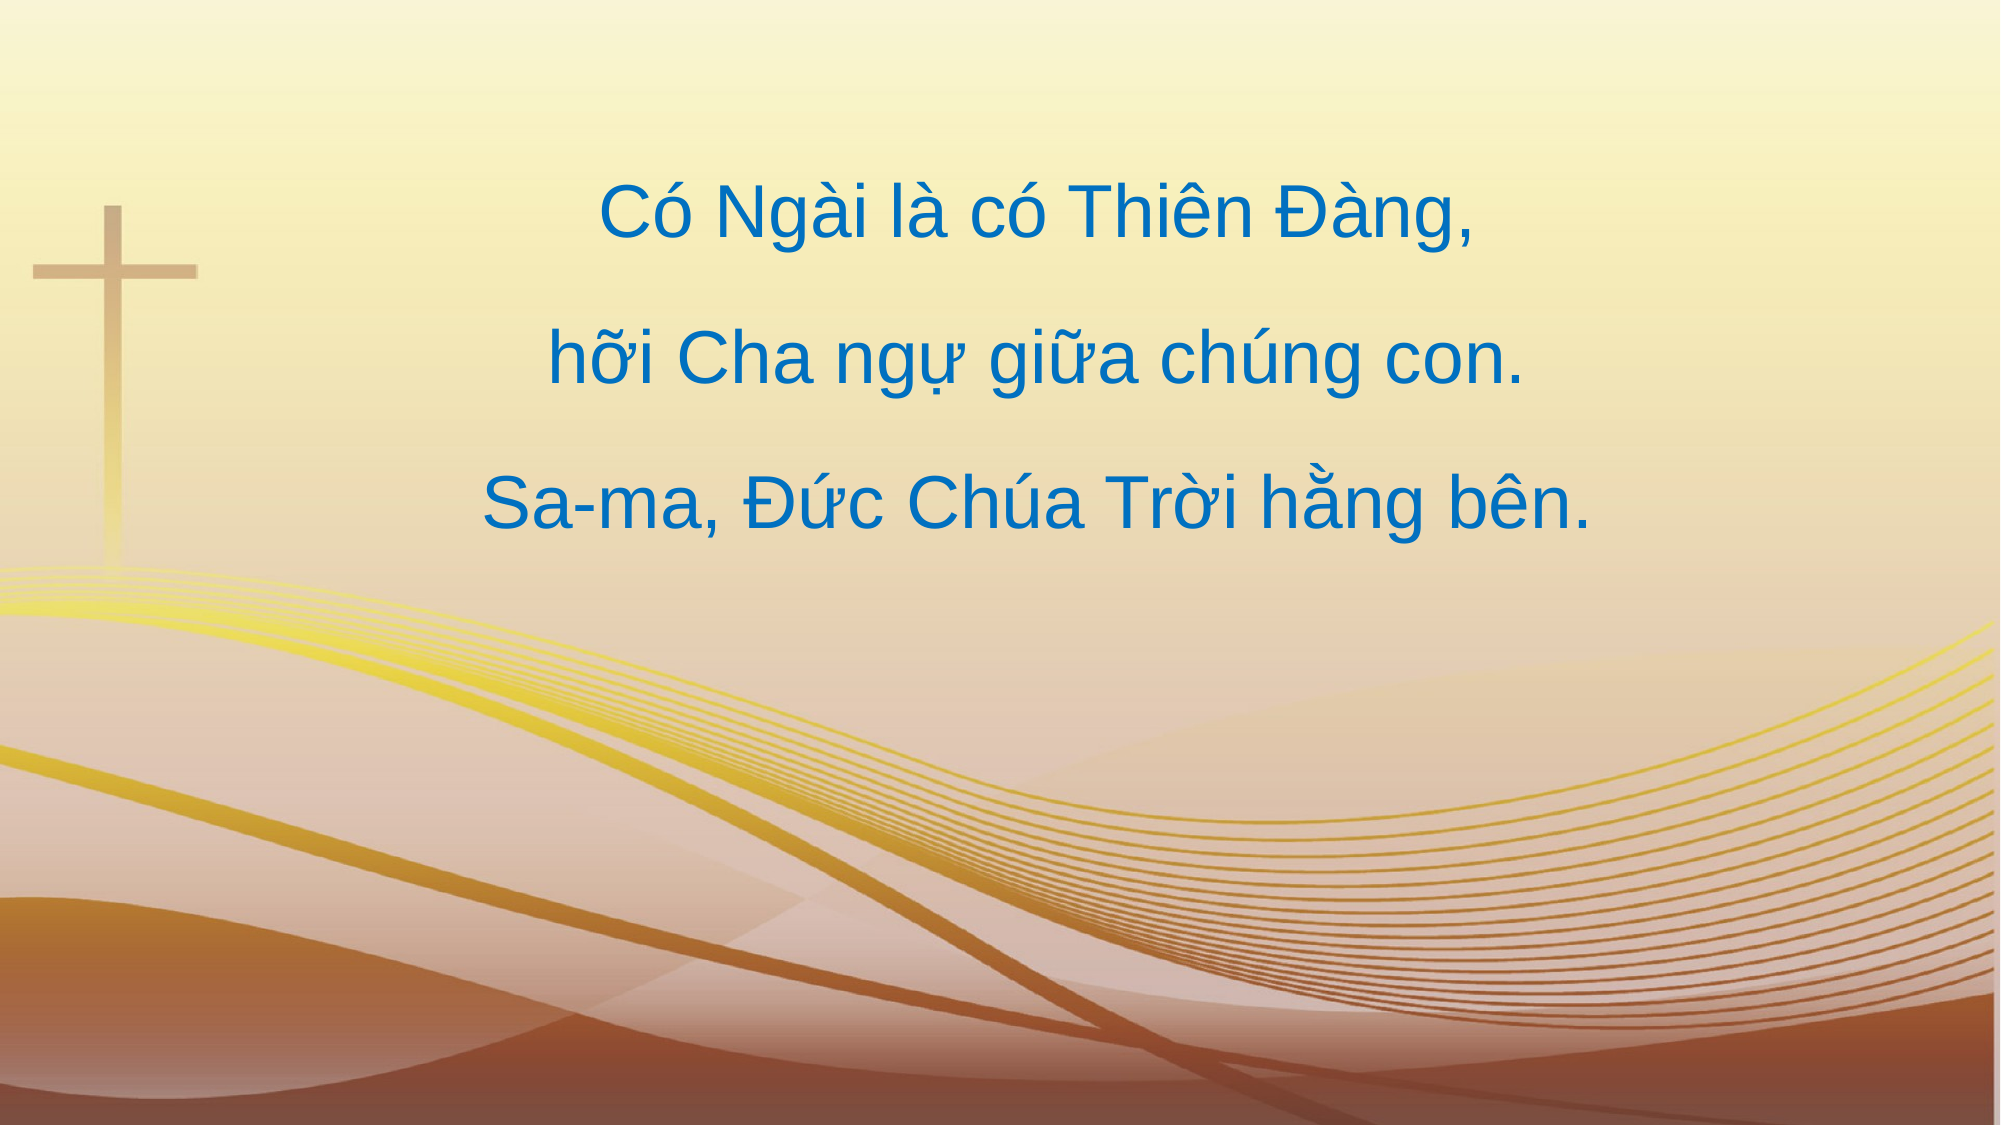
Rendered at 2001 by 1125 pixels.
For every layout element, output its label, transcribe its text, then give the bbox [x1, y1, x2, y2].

list Có Ngài là có Thiên Đàng, hỡi Cha ngự giữa chúng con. Sa-ma, Đức Chúa Trời hằng bên. [0, 0, 2000, 1125]
